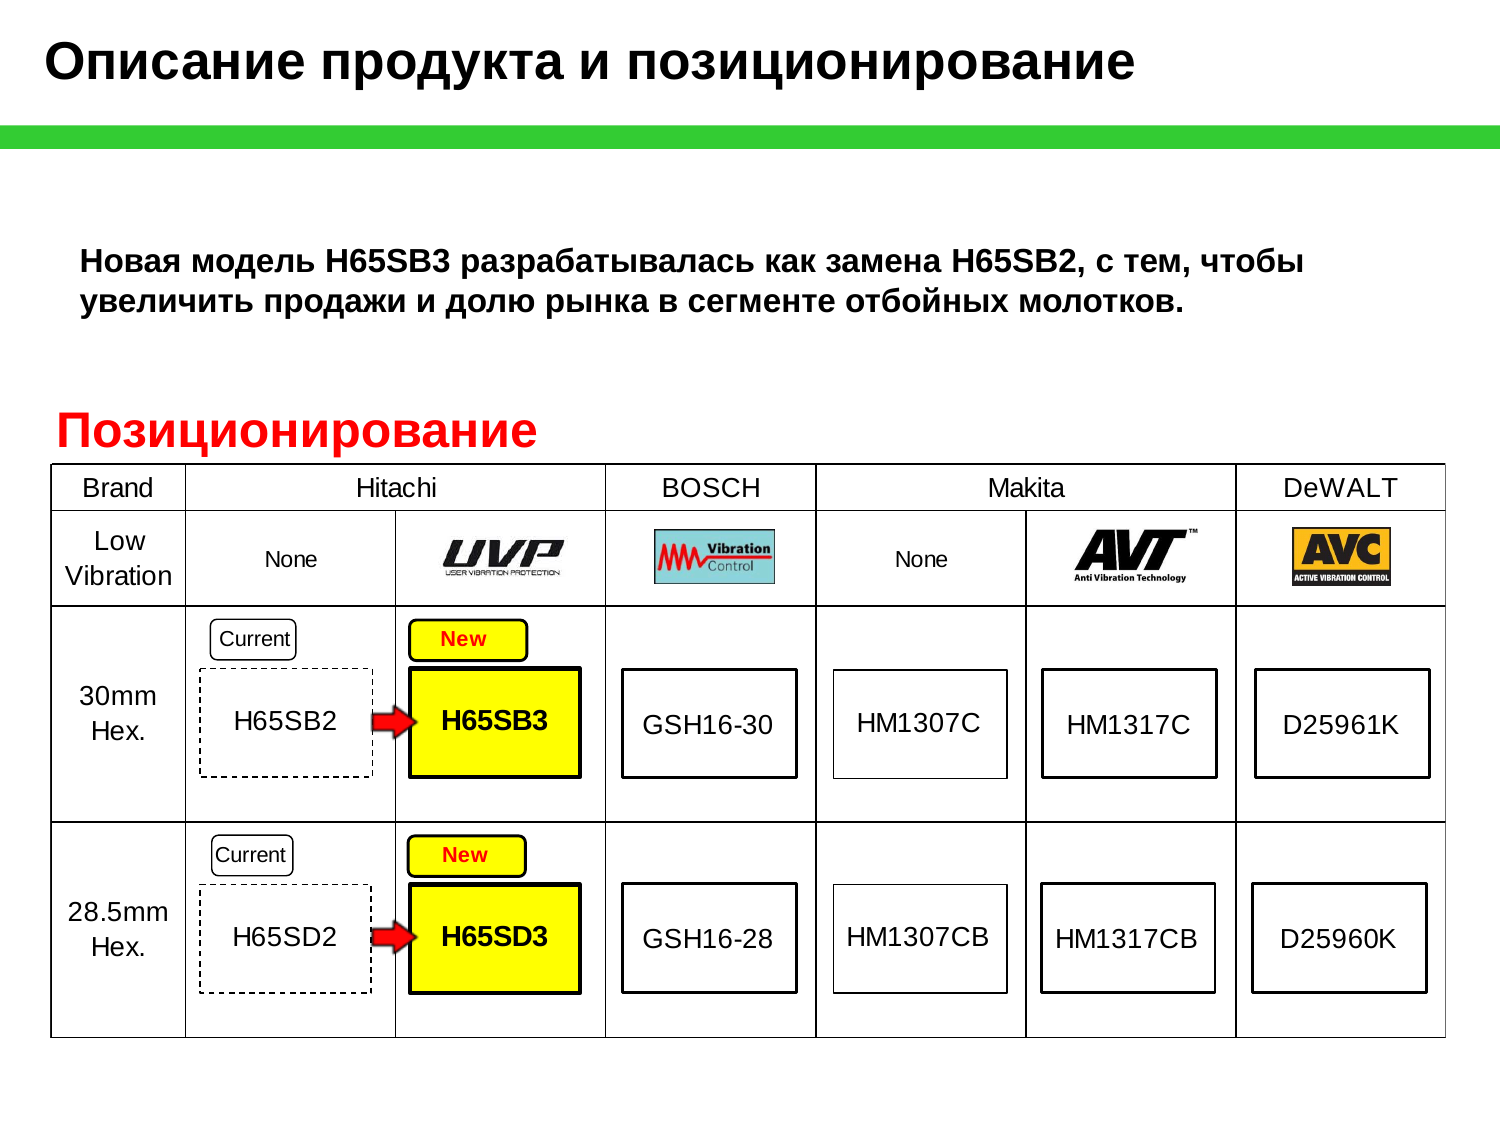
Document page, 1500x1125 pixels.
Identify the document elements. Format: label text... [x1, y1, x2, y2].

picture [49, 463, 1448, 1039]
text_box Новая модель H65SB3 разрабатывалась как замена H65SB2, с тем, чтобы увеличить продажи и долю рынка в сегменте отбойных молотков. [64, 231, 1428, 421]
text_box Позиционирование [41, 389, 786, 465]
text_box Описание продукта и позиционирование [29, 18, 1400, 138]
text_box [0, 123, 1500, 151]
